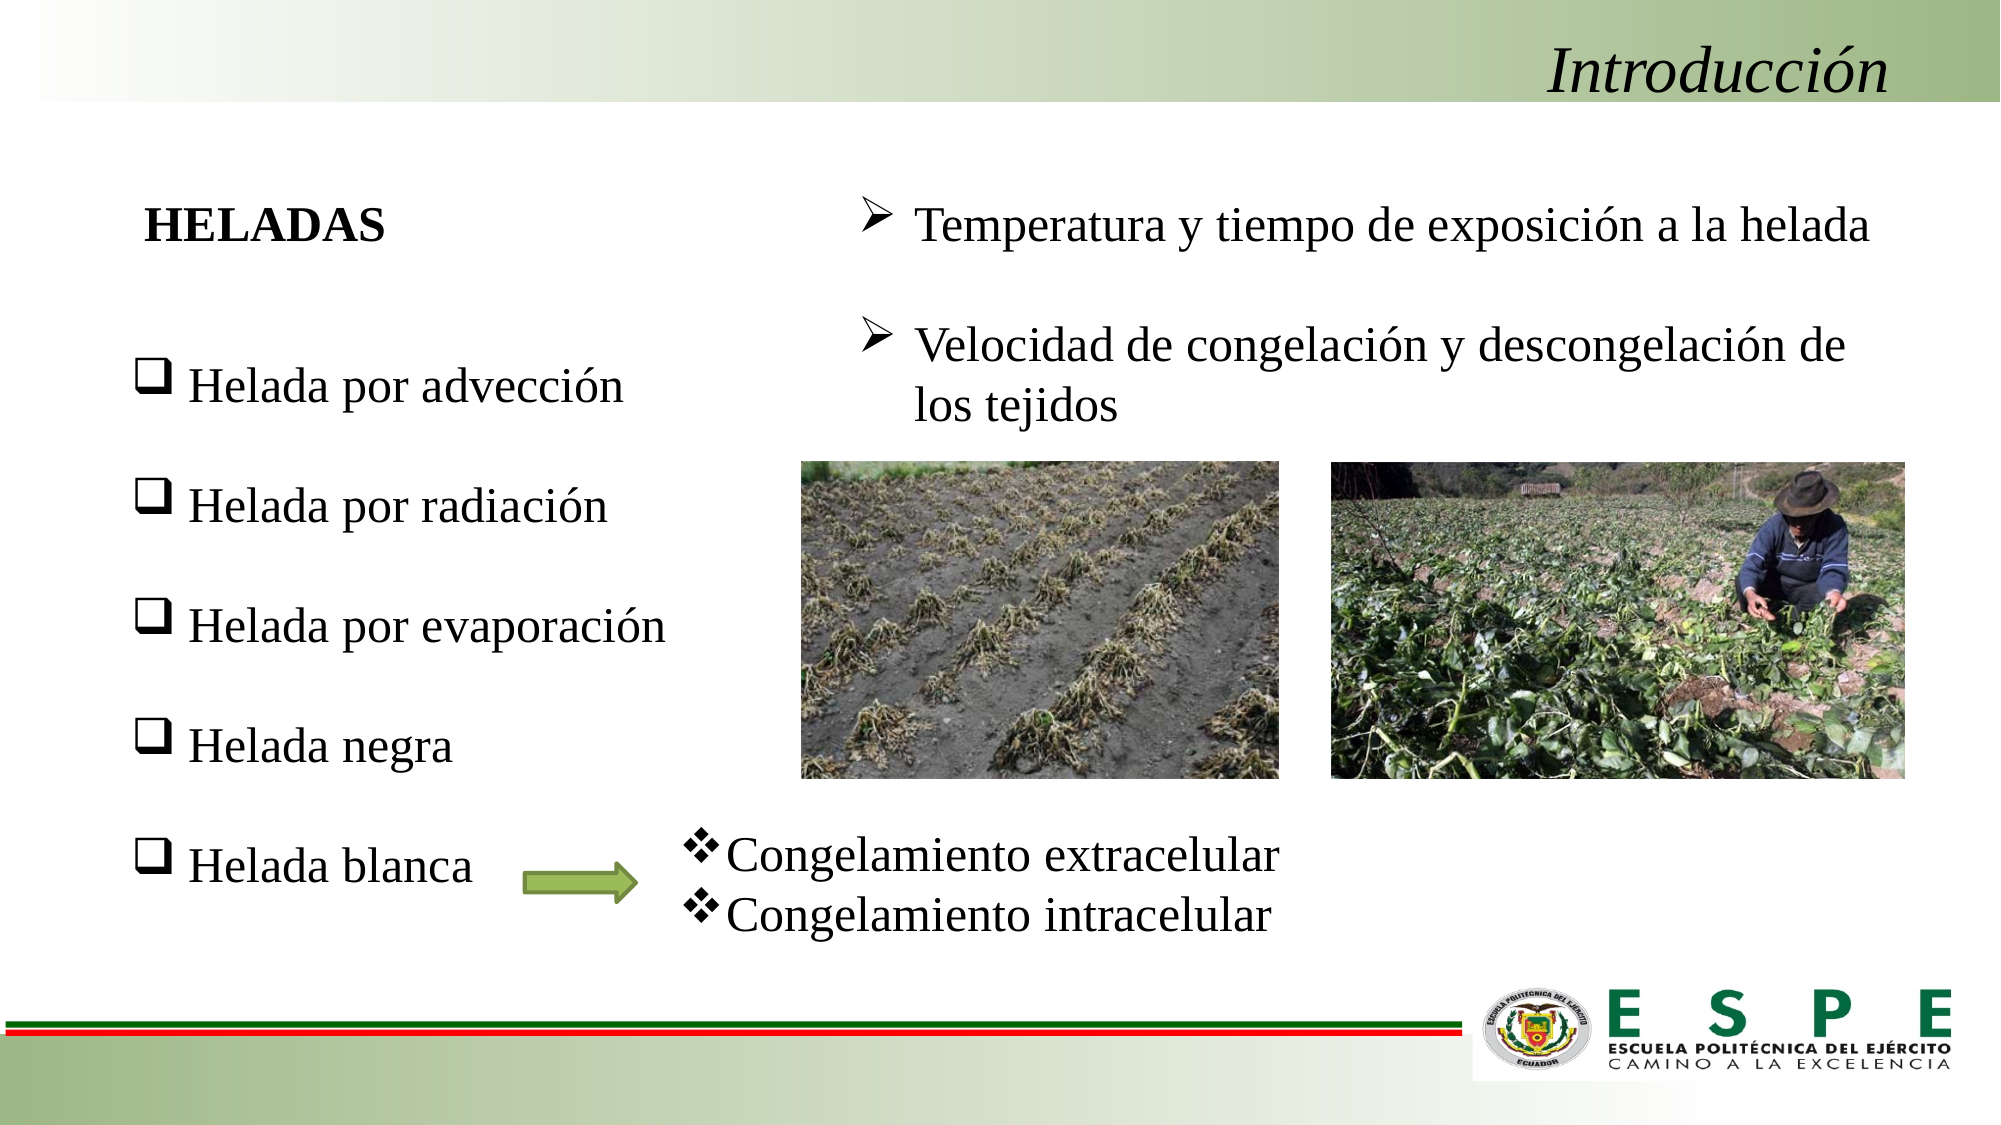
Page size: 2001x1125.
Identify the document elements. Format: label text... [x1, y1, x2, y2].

text_box Helada por advección Helada por radiación Helada por evaporación Helada negra Helada blanca [116, 345, 730, 945]
text_box Congelamiento extracelular Congelamiento intracelular [664, 814, 1363, 950]
title Introducción [105, 18, 1906, 206]
picture [801, 461, 1279, 779]
list HELADAS [130, 183, 843, 297]
picture [1331, 462, 1906, 779]
picture [1472, 976, 1977, 1081]
text_box Temperatura y tiempo de exposición a la helada Velocidad de congelación y descongelación de los tejidos [843, 183, 1932, 499]
